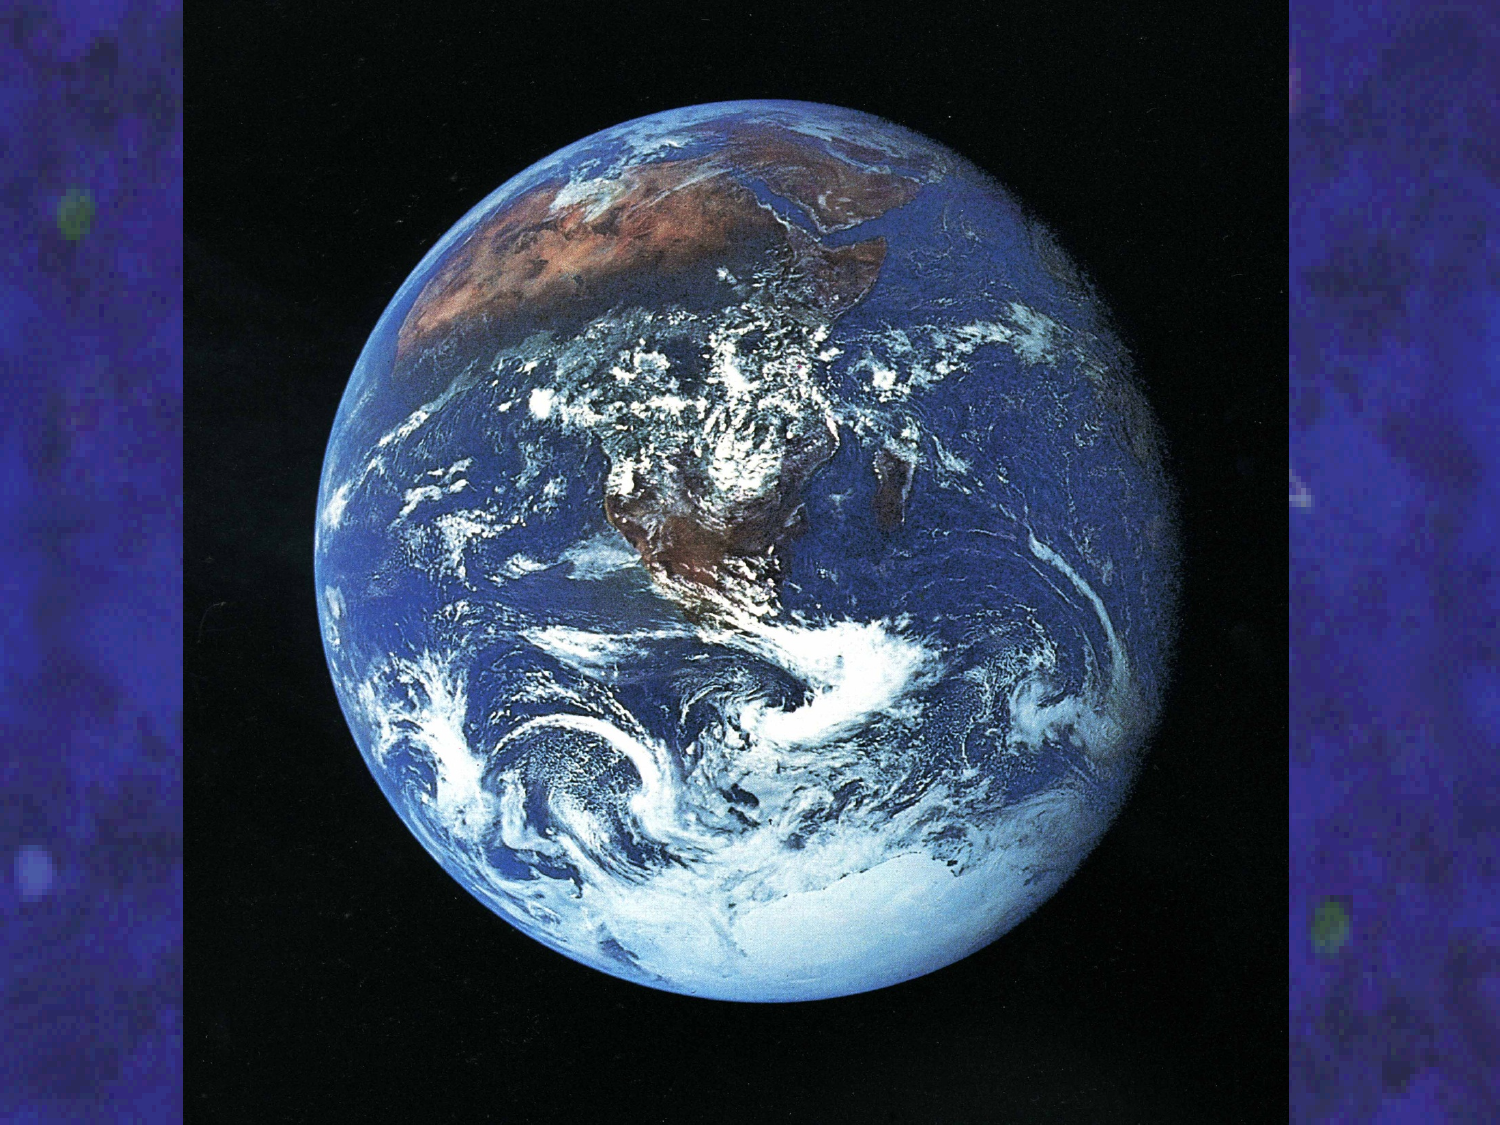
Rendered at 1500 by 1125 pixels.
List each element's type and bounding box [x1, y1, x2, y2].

picture [1289, 0, 1500, 1125]
list [182, 0, 1289, 1125]
picture [0, 0, 182, 1125]
